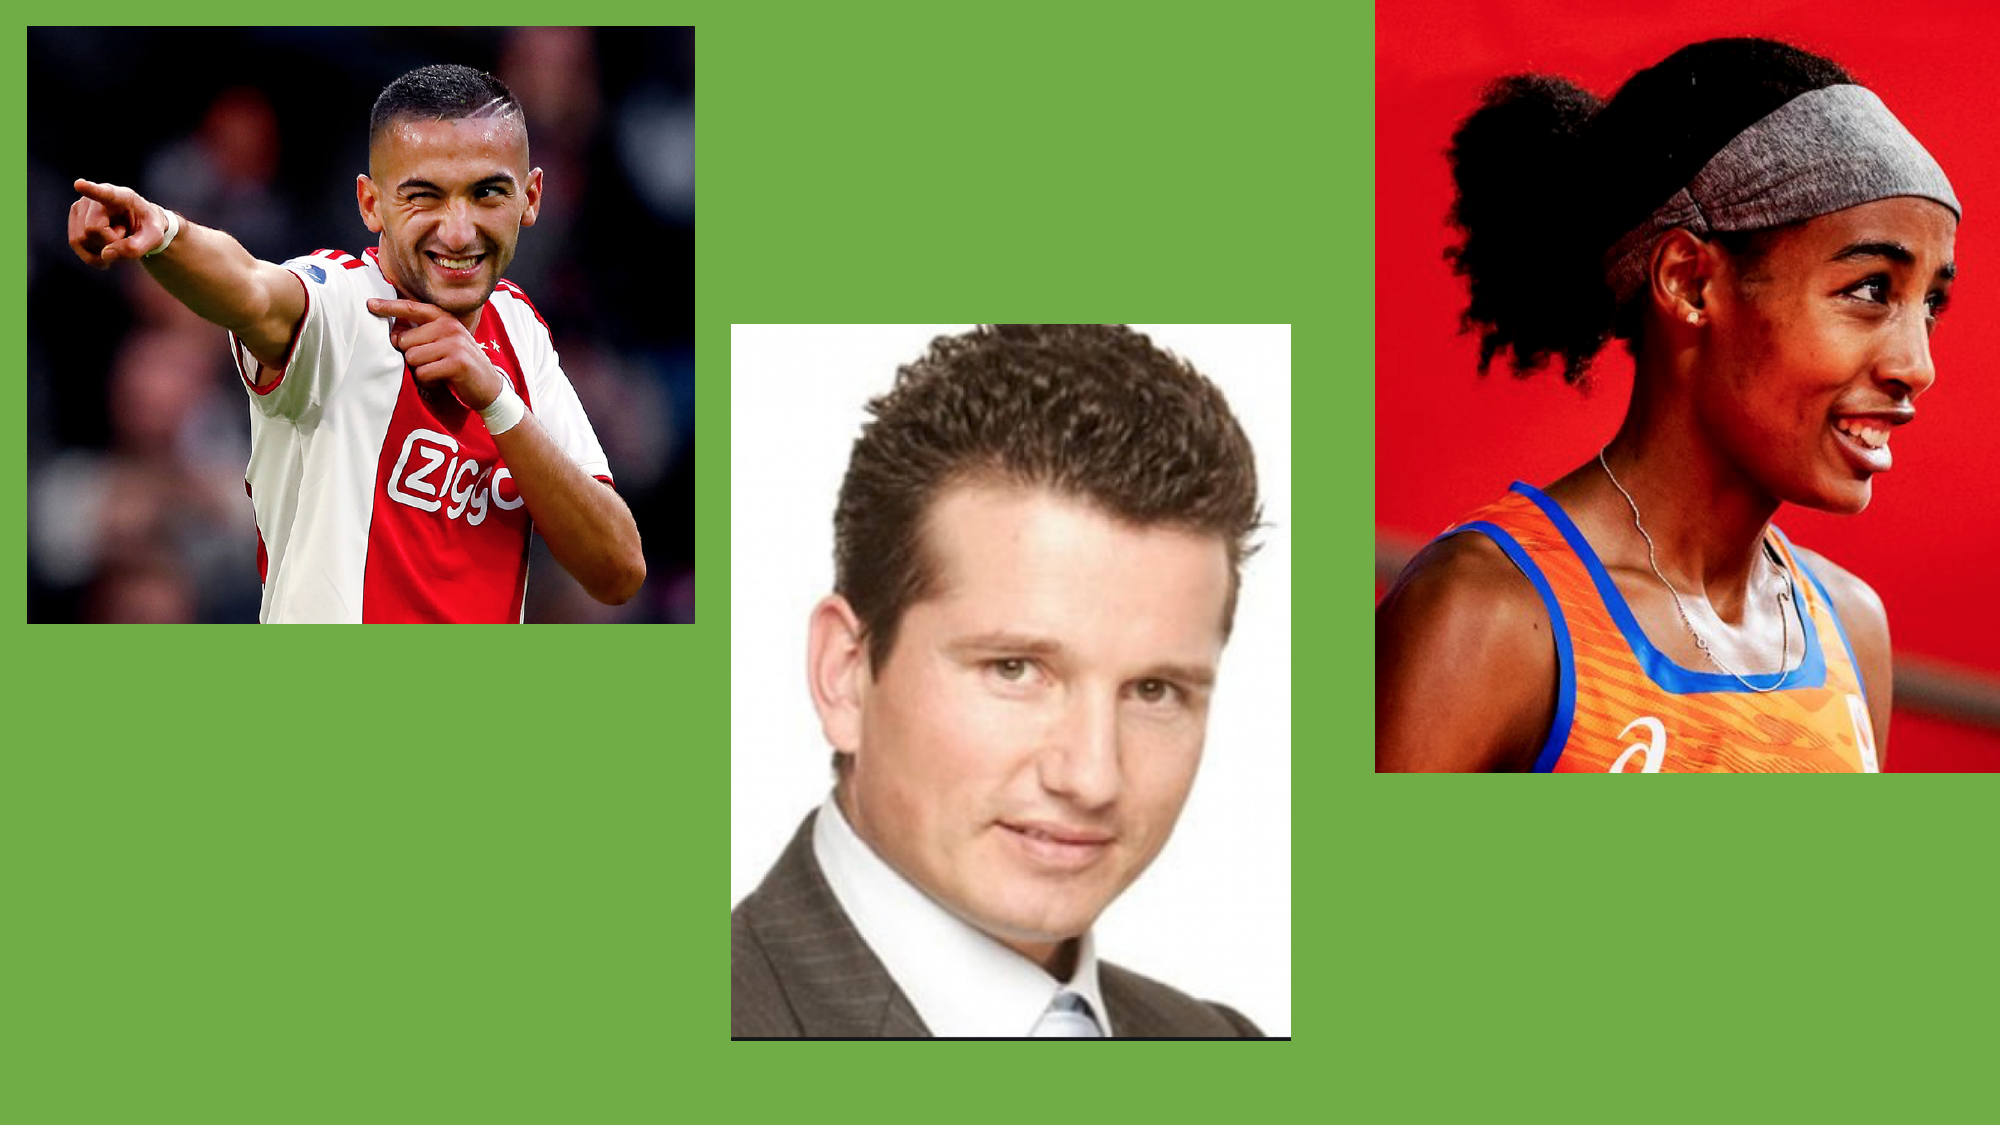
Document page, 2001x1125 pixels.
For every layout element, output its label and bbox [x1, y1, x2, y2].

picture [1375, 0, 2000, 773]
picture [731, 324, 1291, 1041]
picture [27, 26, 695, 624]
